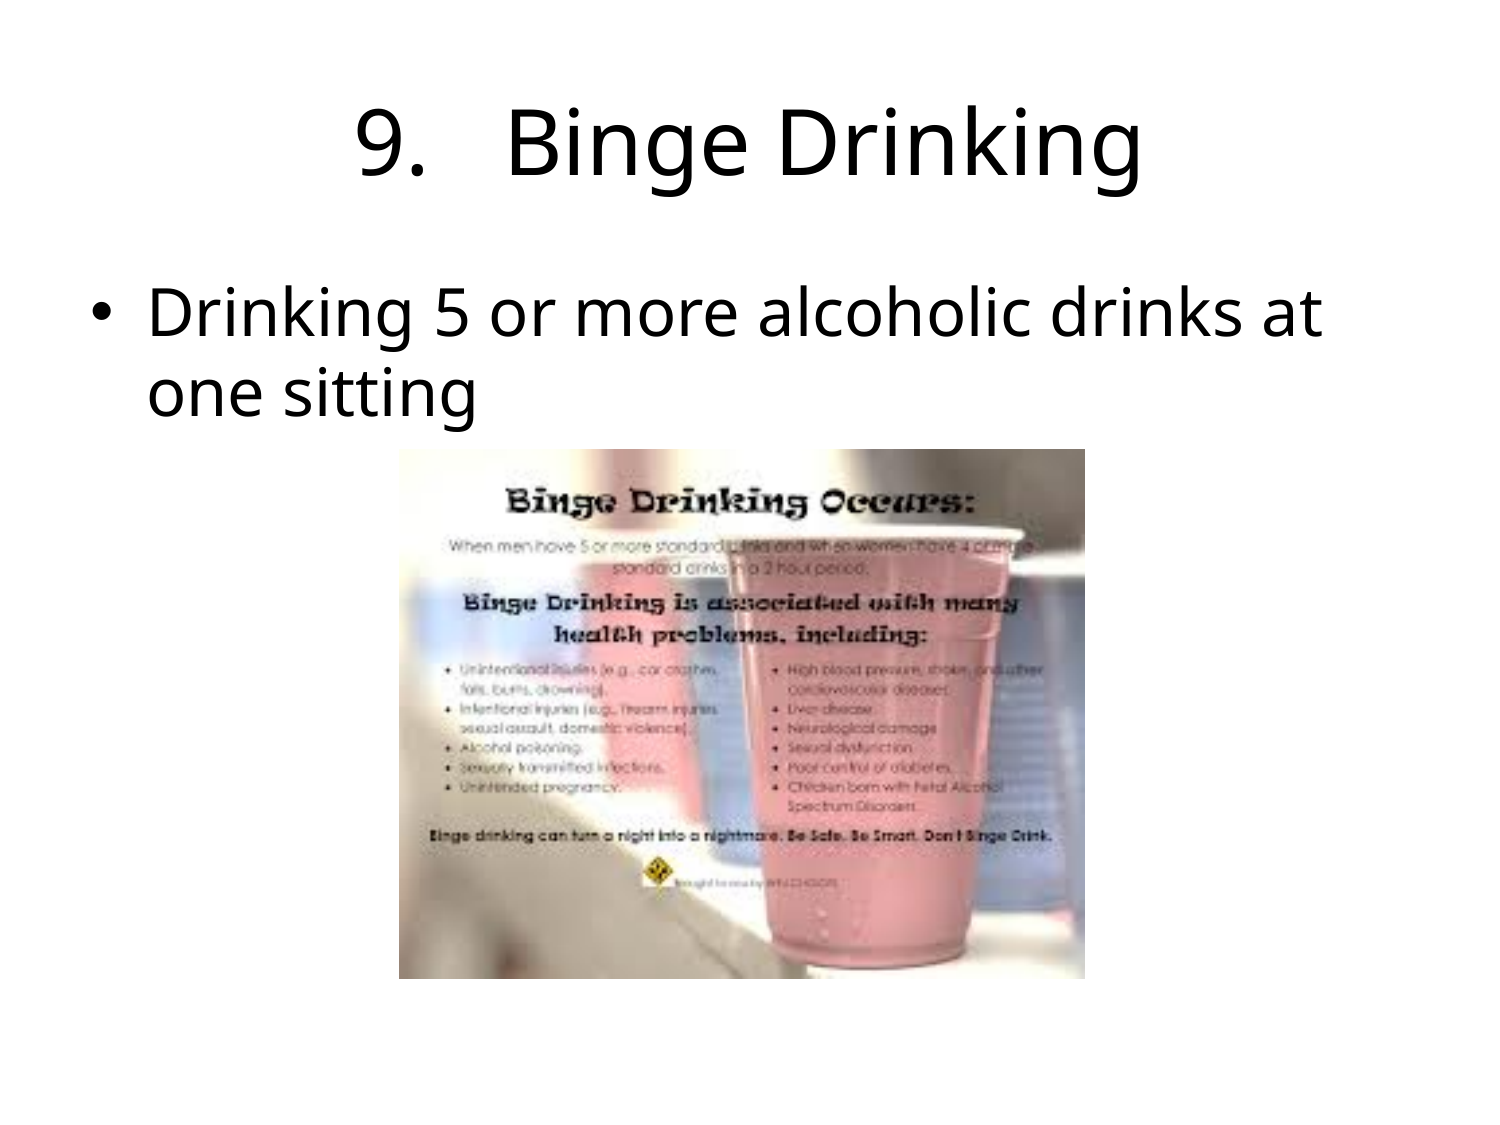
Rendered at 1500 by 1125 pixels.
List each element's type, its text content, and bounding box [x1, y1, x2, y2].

list Drinking 5 or more alcoholic drinks at one sitting [75, 262, 1425, 1005]
title 9. Binge Drinking [75, 45, 1425, 233]
picture [399, 449, 1085, 980]
